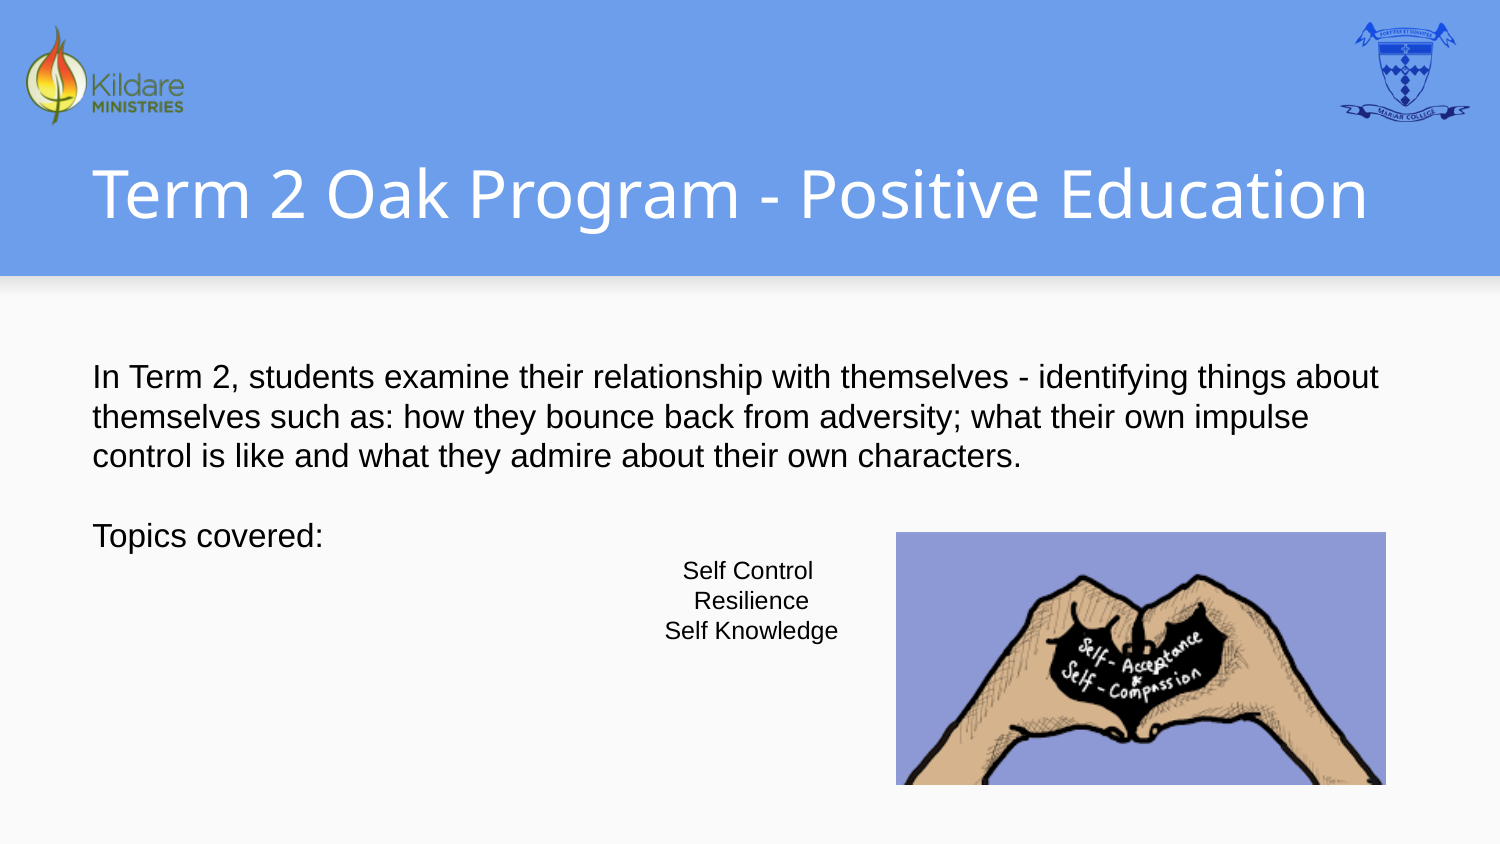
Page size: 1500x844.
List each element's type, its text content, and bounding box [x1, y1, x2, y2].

picture [22, 21, 189, 129]
picture [1340, 21, 1470, 122]
list In Term 2, students examine their relationship with themselves - identifying things about themselves such as: how they bounce back from adversity; what their own impulse control is like and what they admire about their own characters. Topics covered: Self Control Resilience Self Knowledge [77, 314, 1427, 760]
title Term 2 Oak Program - Positive Education [77, 121, 1427, 248]
picture [895, 532, 1386, 785]
